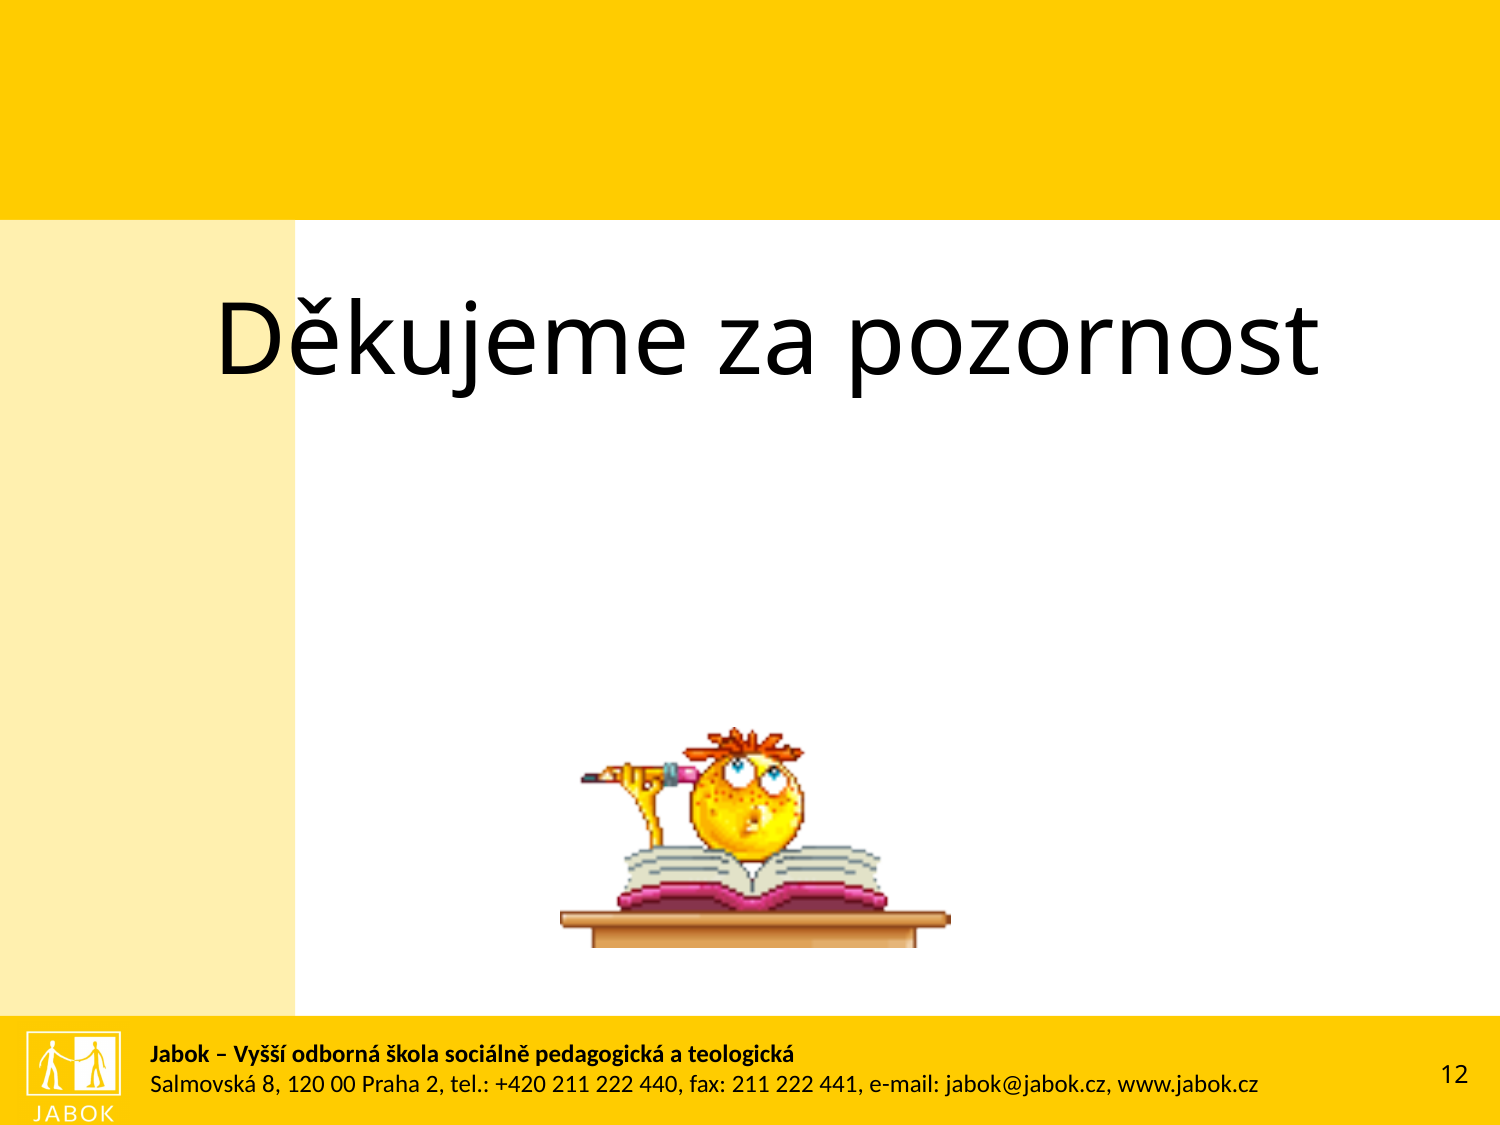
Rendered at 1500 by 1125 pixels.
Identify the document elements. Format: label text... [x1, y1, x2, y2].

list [560, 727, 951, 949]
subtitle Děkujeme za pozornost [183, 267, 1353, 555]
picture [17, 1021, 130, 1125]
